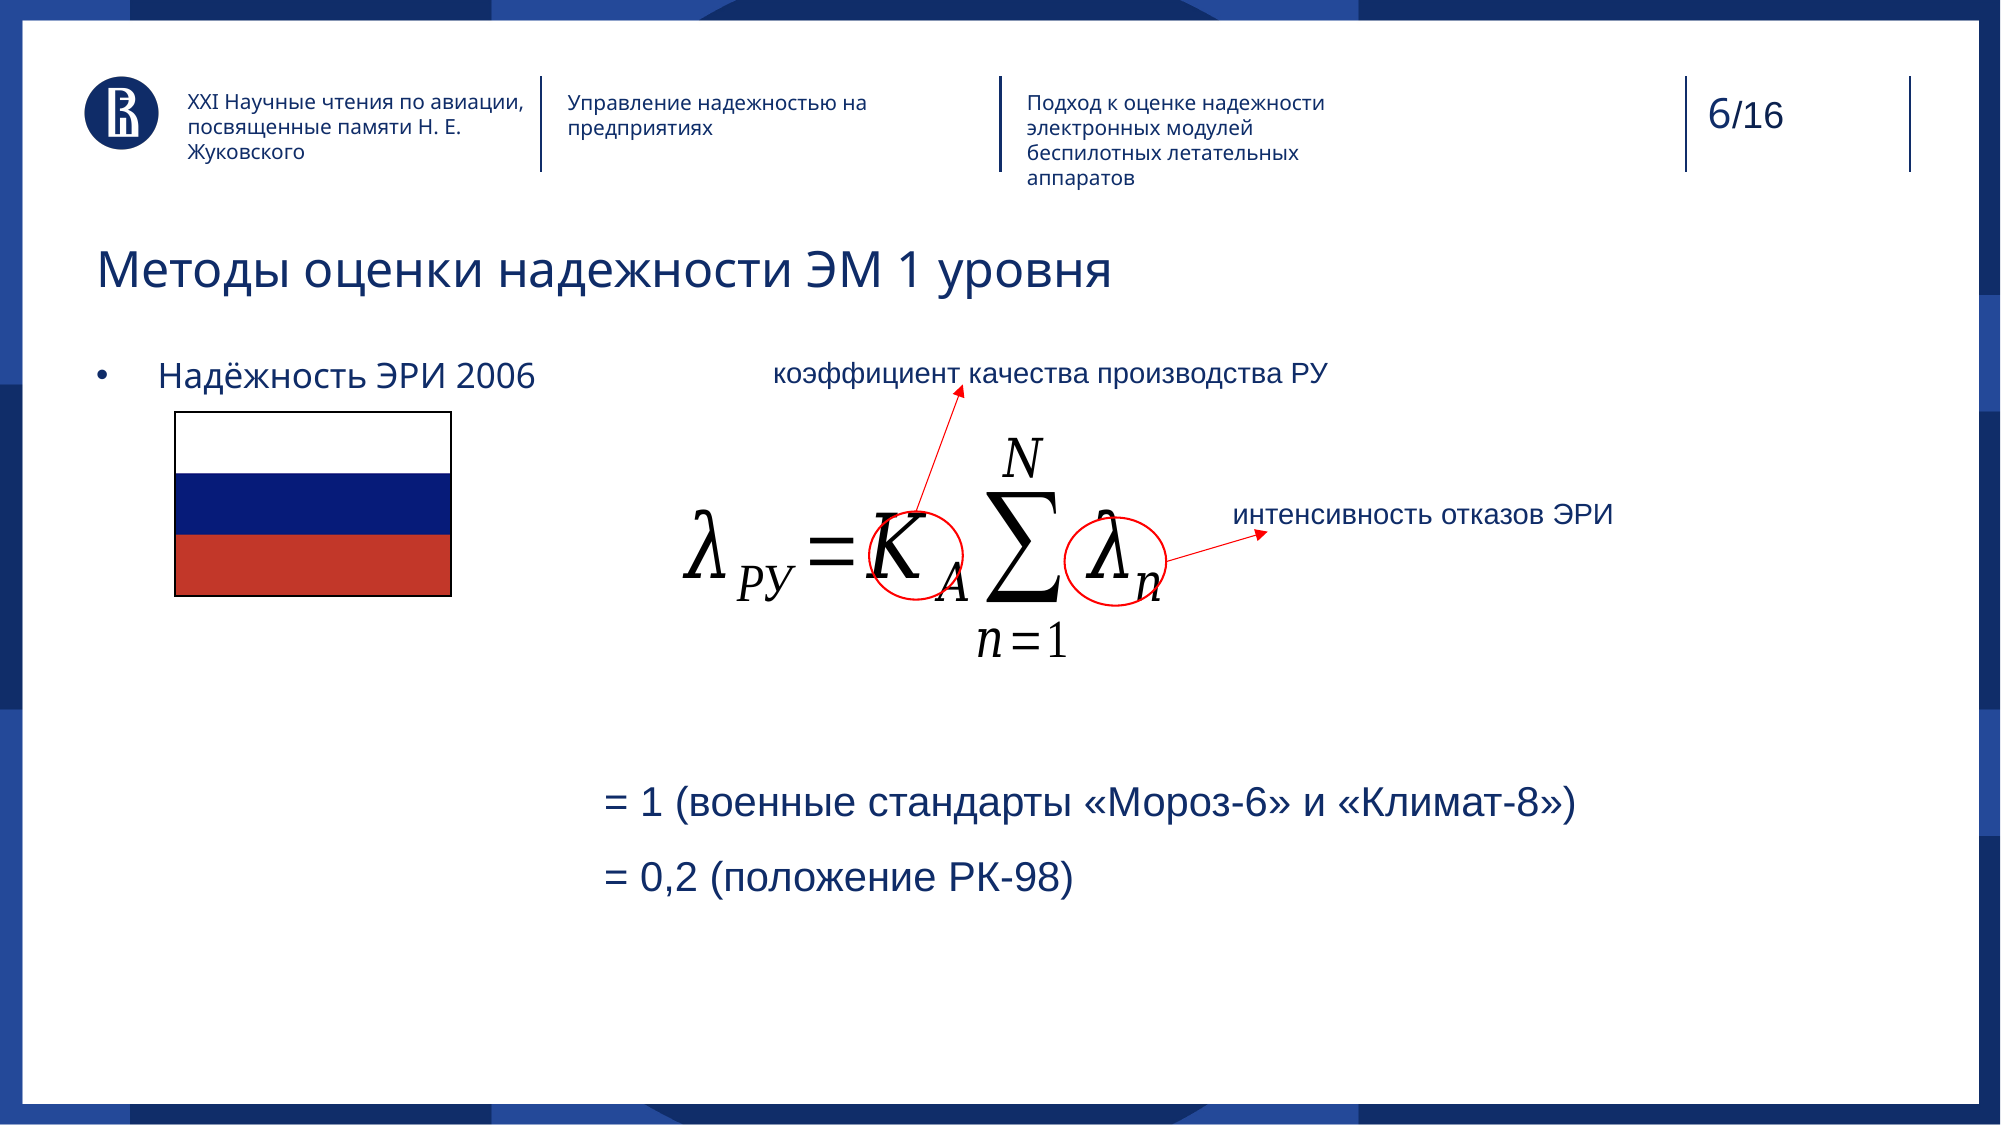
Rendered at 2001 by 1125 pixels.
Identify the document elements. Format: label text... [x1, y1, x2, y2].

text_box [1063, 516, 1168, 607]
text_box Подход к оценке надежности электронных модулей беспилотных летательных аппаратов [1026, 89, 1367, 157]
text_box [1166, 531, 1268, 562]
picture [0, 0, 2001, 1125]
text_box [915, 384, 963, 512]
text_box интенсивность отказов ЭРИ [1218, 470, 1686, 538]
text_box [868, 510, 964, 601]
title Методы оценки надежности ЭМ 1 уровня [96, 237, 1237, 304]
text_box XXI Научные чтения по авиации, посвященные памяти Н. Е. Жуковского [187, 88, 528, 157]
text_box /16 [1732, 90, 1893, 157]
text_box Надёжность ЭРИ 2006 [96, 332, 658, 404]
text_box Управление надежностью на предприятиях [567, 89, 974, 157]
text_box коэффициент качества производства РУ [758, 329, 1371, 397]
